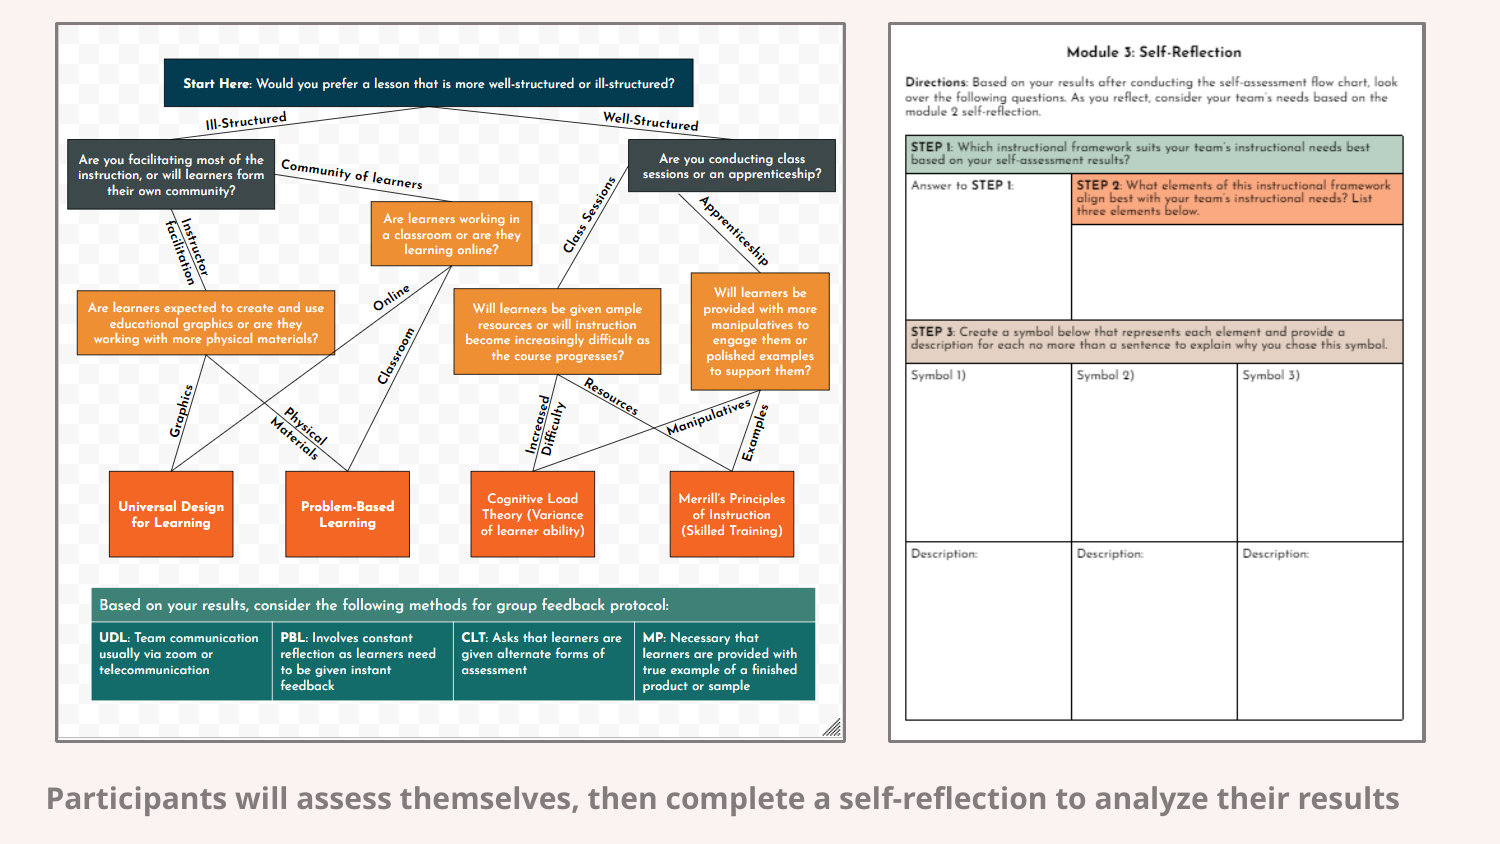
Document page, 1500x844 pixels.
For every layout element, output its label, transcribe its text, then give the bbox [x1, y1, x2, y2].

picture [890, 24, 1423, 740]
picture [58, 24, 844, 740]
title Participants will assess themselves, then complete a self-reflection to analyze their results [24, 764, 1423, 837]
